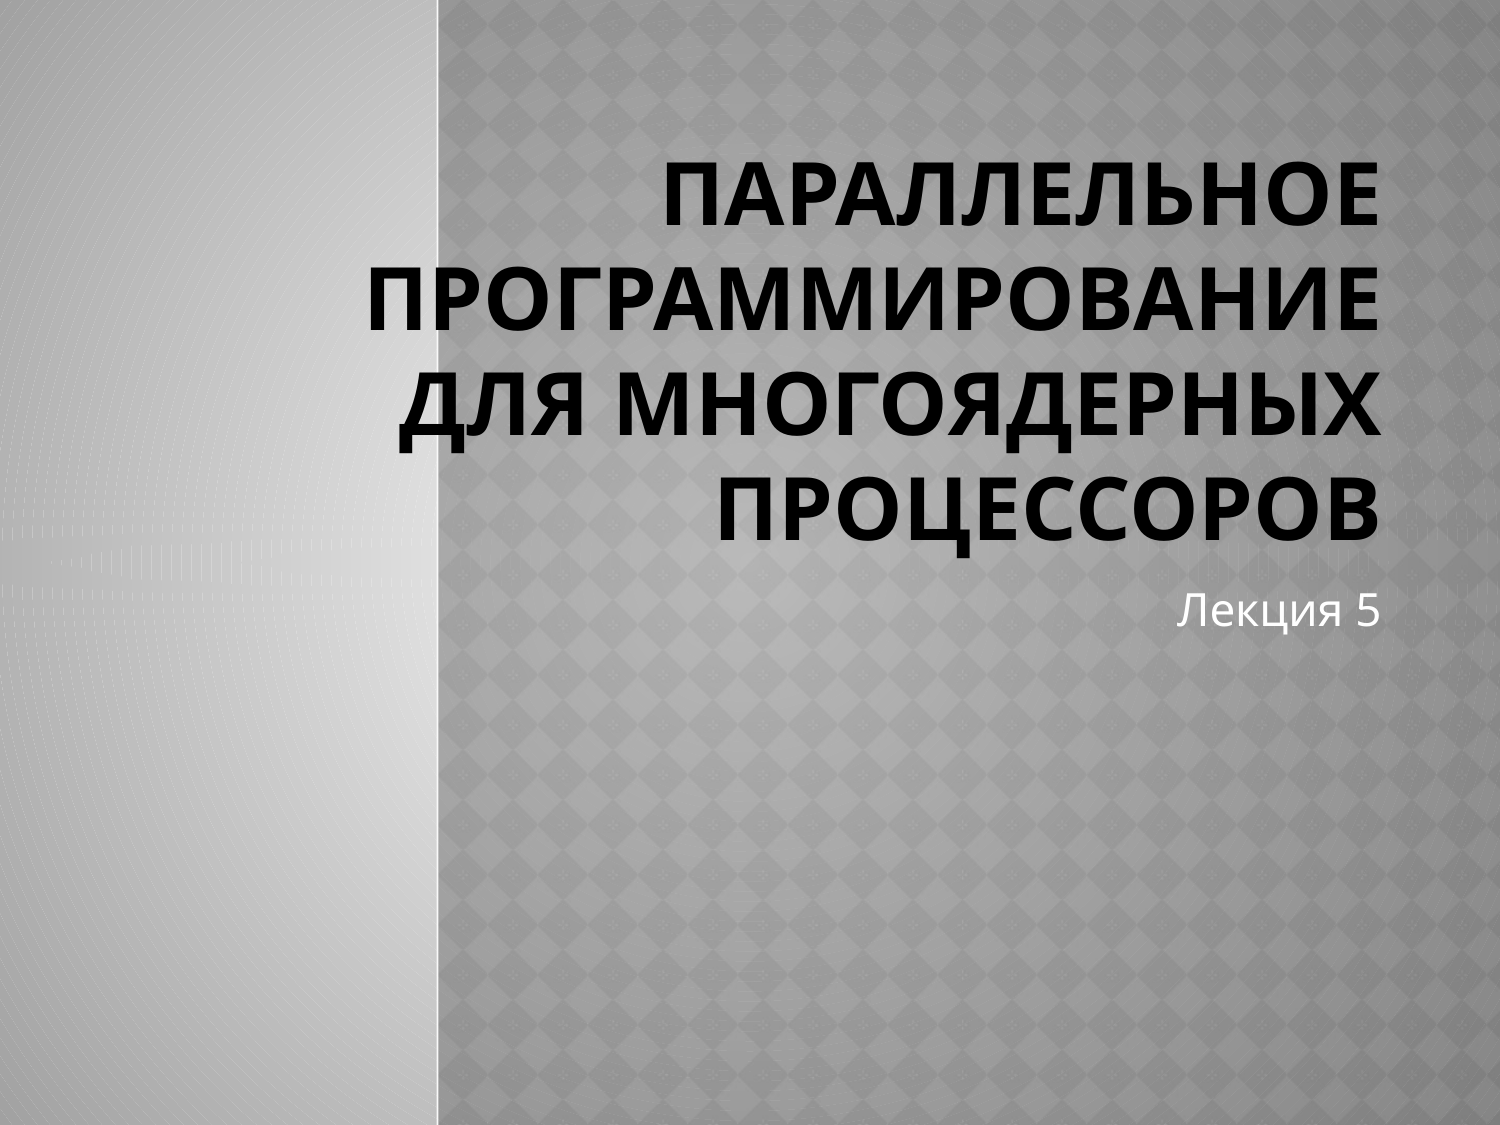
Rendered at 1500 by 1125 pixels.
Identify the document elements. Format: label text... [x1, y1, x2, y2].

title Параллельное программирование для многоядерных процессоров [339, 87, 1390, 558]
subtitle Лекция 5 [550, 580, 1390, 762]
